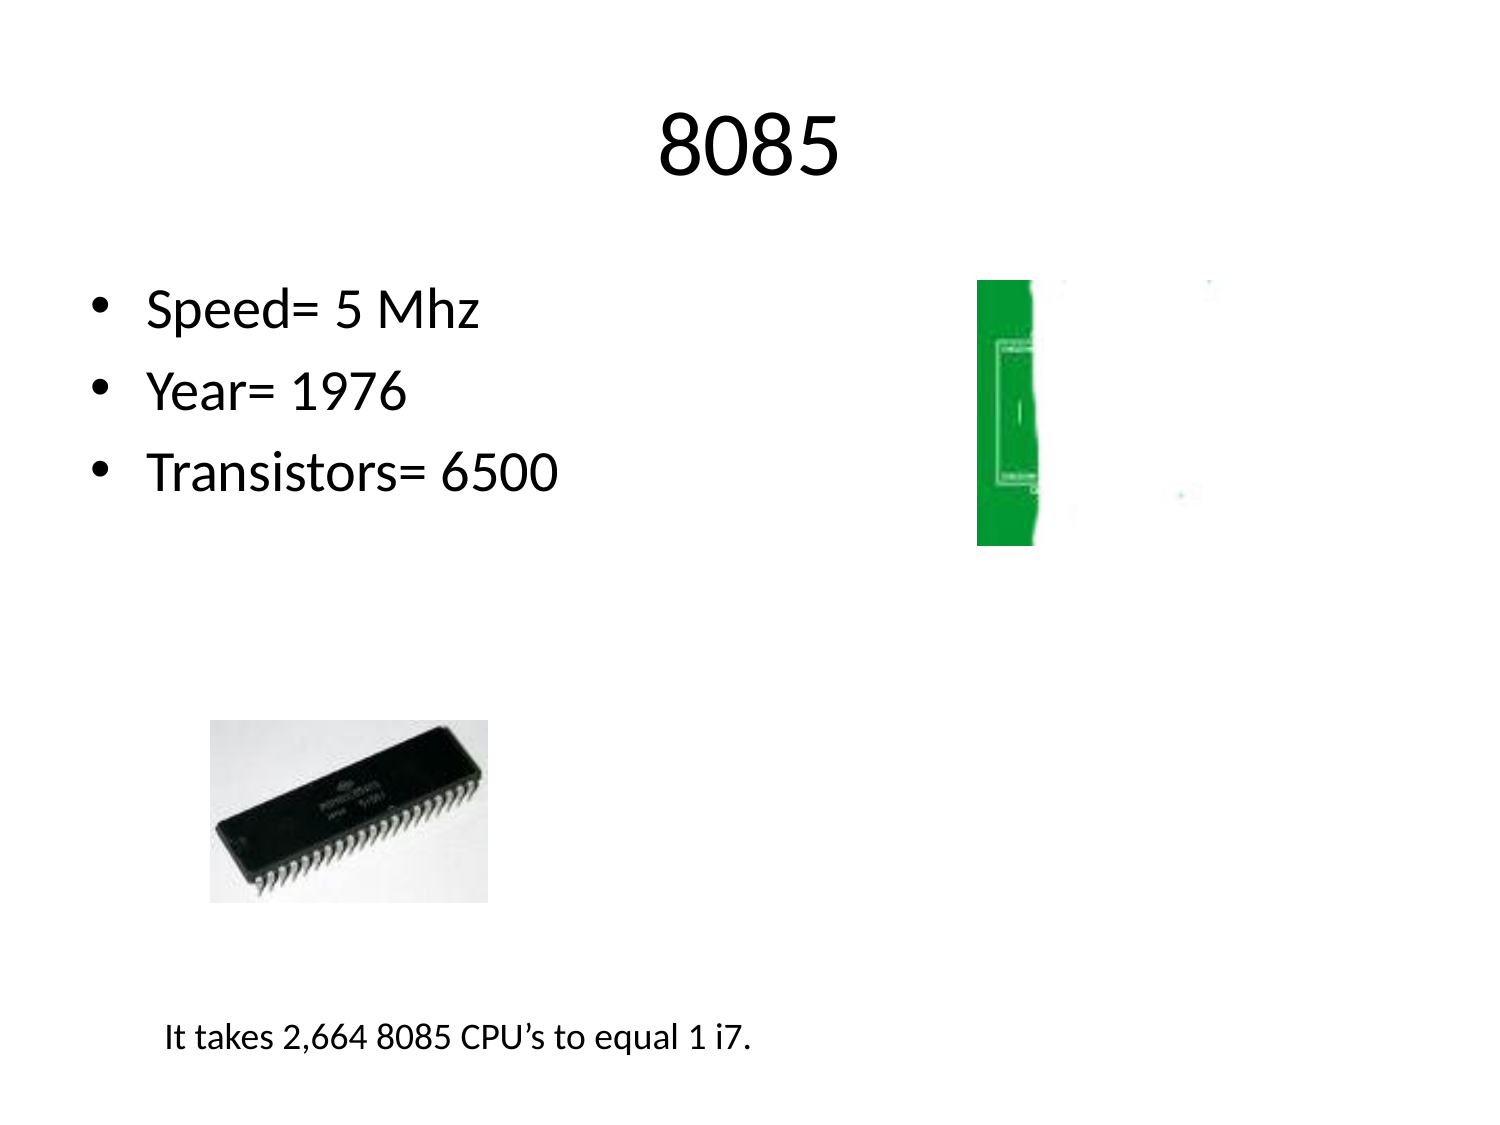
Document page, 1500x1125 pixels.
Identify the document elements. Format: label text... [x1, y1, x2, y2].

picture [210, 720, 489, 903]
text_box It takes 2,664 8085 CPU’s to equal 1 i7. [149, 1004, 1265, 1065]
list Speed= 5 Mhz Year= 1976 Transistors= 6500 [75, 262, 738, 1005]
title 8085 [75, 45, 1425, 233]
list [977, 215, 1330, 611]
